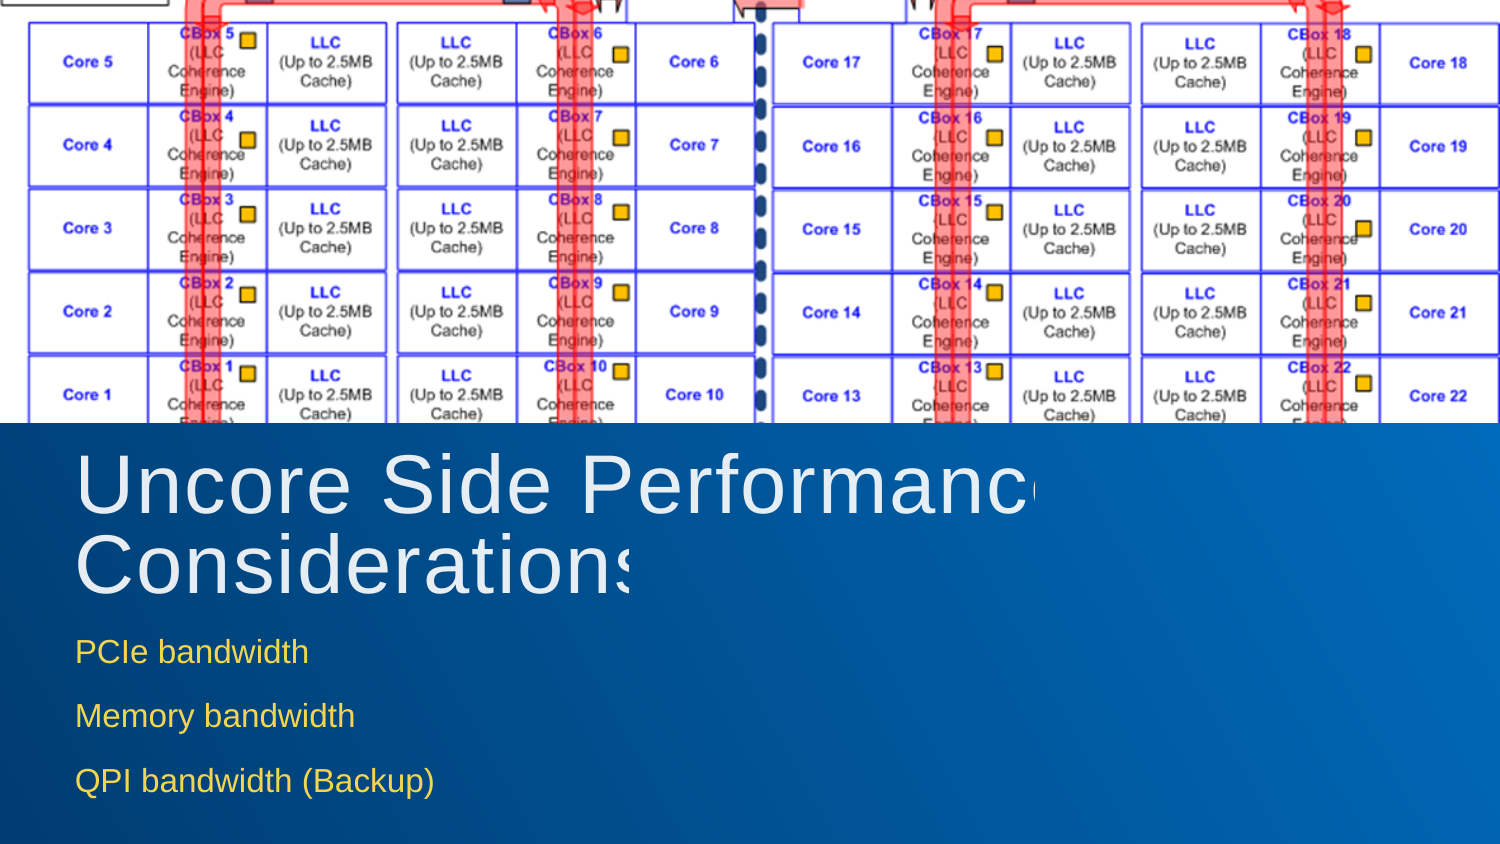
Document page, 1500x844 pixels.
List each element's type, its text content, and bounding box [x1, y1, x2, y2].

list PCIe bandwidth Memory bandwidth QPI bandwidth (Backup) [74, 629, 1350, 815]
title Uncore Side Performance Considerations [74, 442, 1350, 610]
picture [0, 0, 1500, 423]
